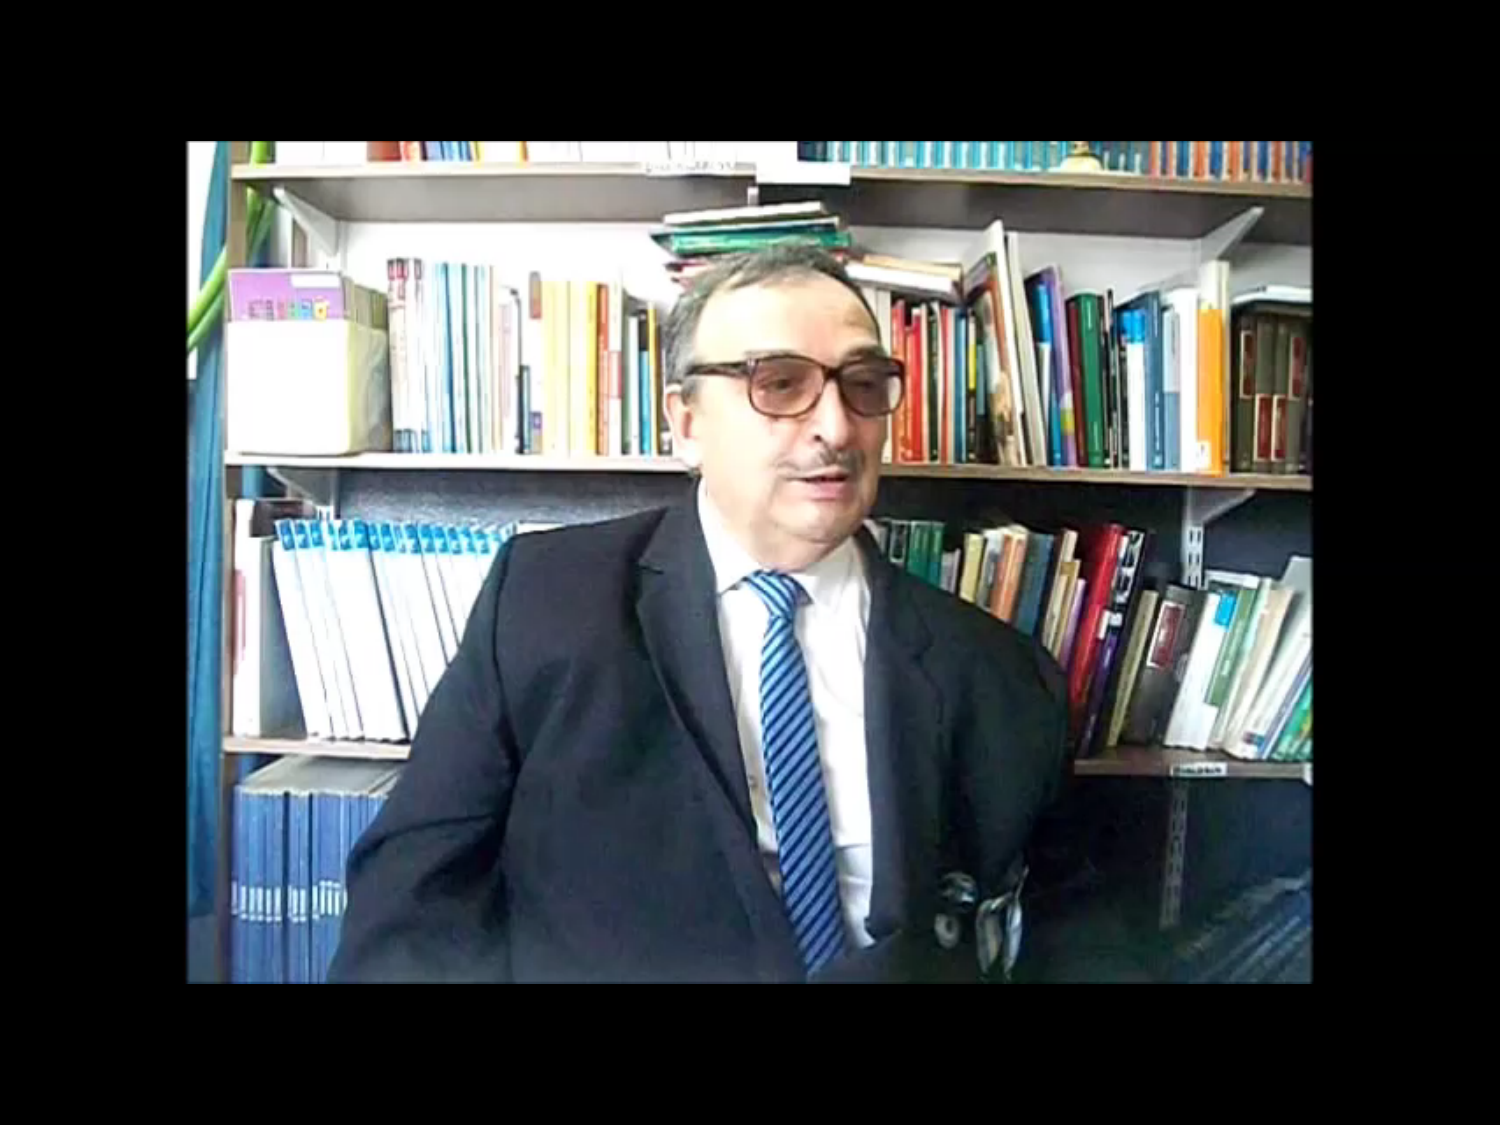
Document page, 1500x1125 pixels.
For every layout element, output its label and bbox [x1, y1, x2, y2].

text_box [0, 140, 1500, 985]
